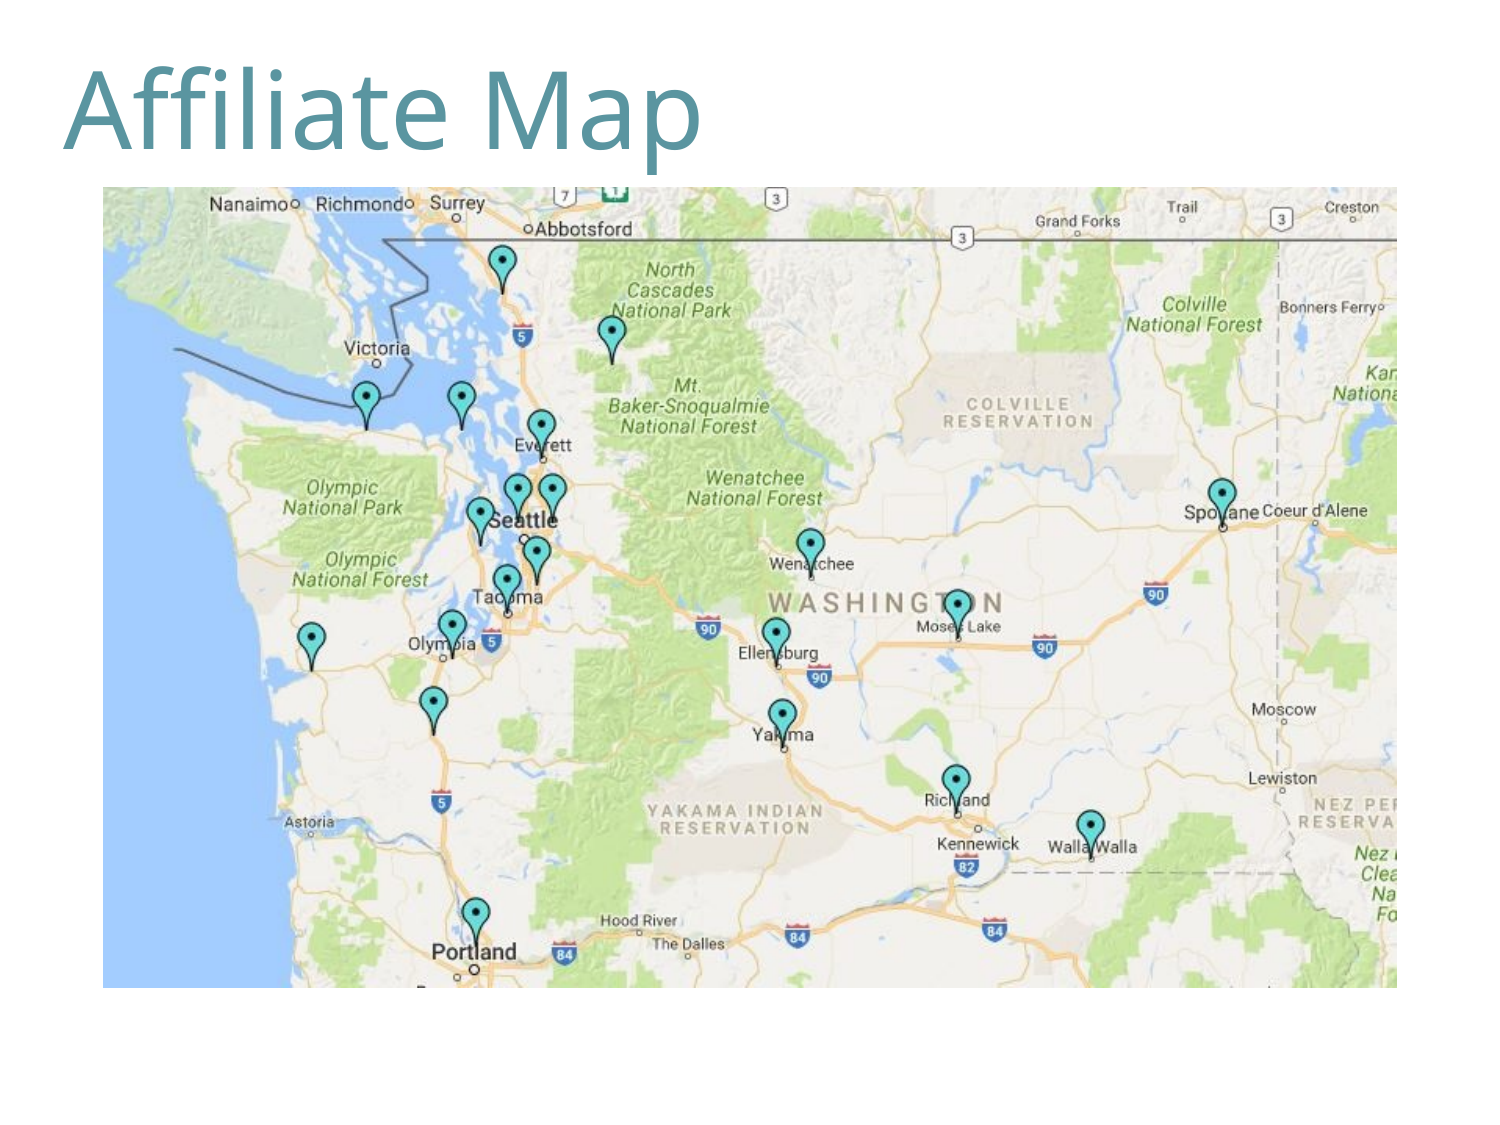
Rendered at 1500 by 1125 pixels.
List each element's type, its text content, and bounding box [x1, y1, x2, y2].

title Affiliate Map [63, 40, 1437, 173]
picture [103, 187, 1397, 988]
